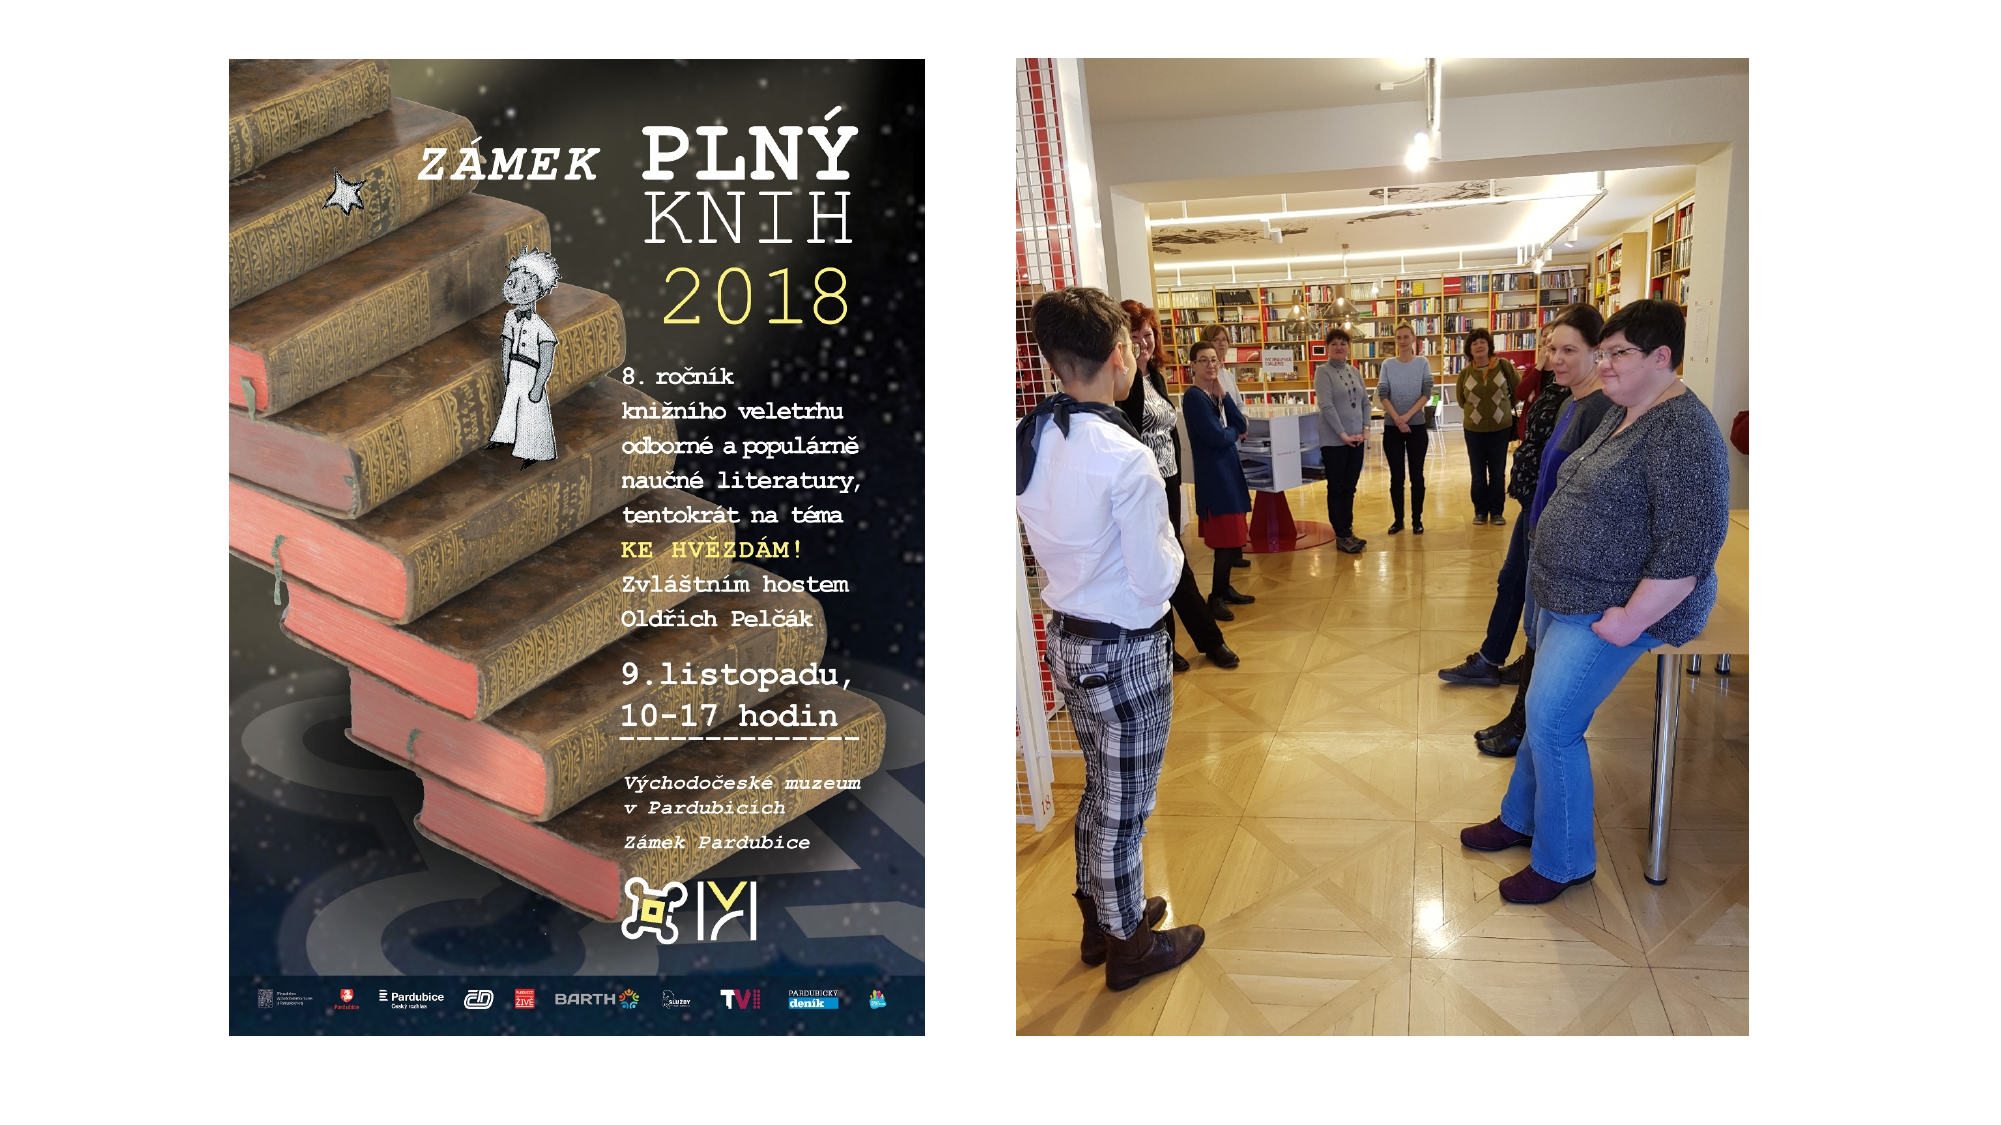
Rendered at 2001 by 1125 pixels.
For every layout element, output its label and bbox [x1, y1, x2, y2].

list [228, 59, 925, 1036]
picture [1015, 58, 1749, 1036]
